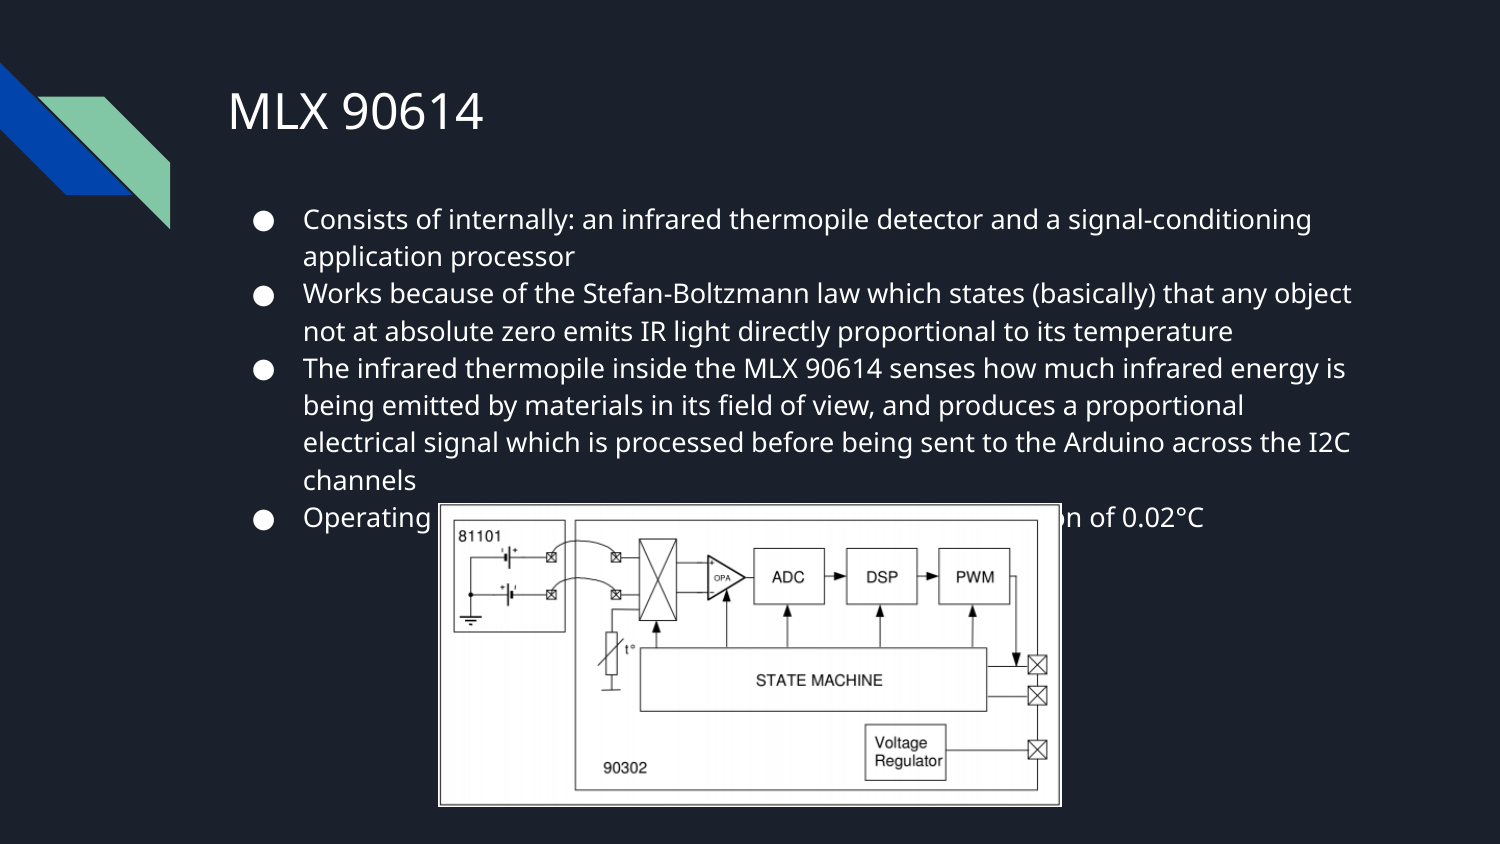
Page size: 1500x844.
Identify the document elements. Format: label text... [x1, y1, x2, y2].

title MLX 90614 [212, 64, 1368, 182]
picture [437, 503, 1063, 807]
list Consists of internally: an infrared thermopile detector and a signal-conditioning application processor Works because of the Stefan-Boltzmann law which states (basically) that any object not at absolute zero emits IR light directly proportional to its temperature The infrared thermopile inside the MLX 90614 senses how much infrared energy is being emitted by materials in its field of view, and produces a proportional electrical signal which is processed before being sent to the Arduino across the I2C channels Operating range: -70°C to 380°C (-94°F to 716) with resolution of 0.02°C [212, 182, 1368, 660]
